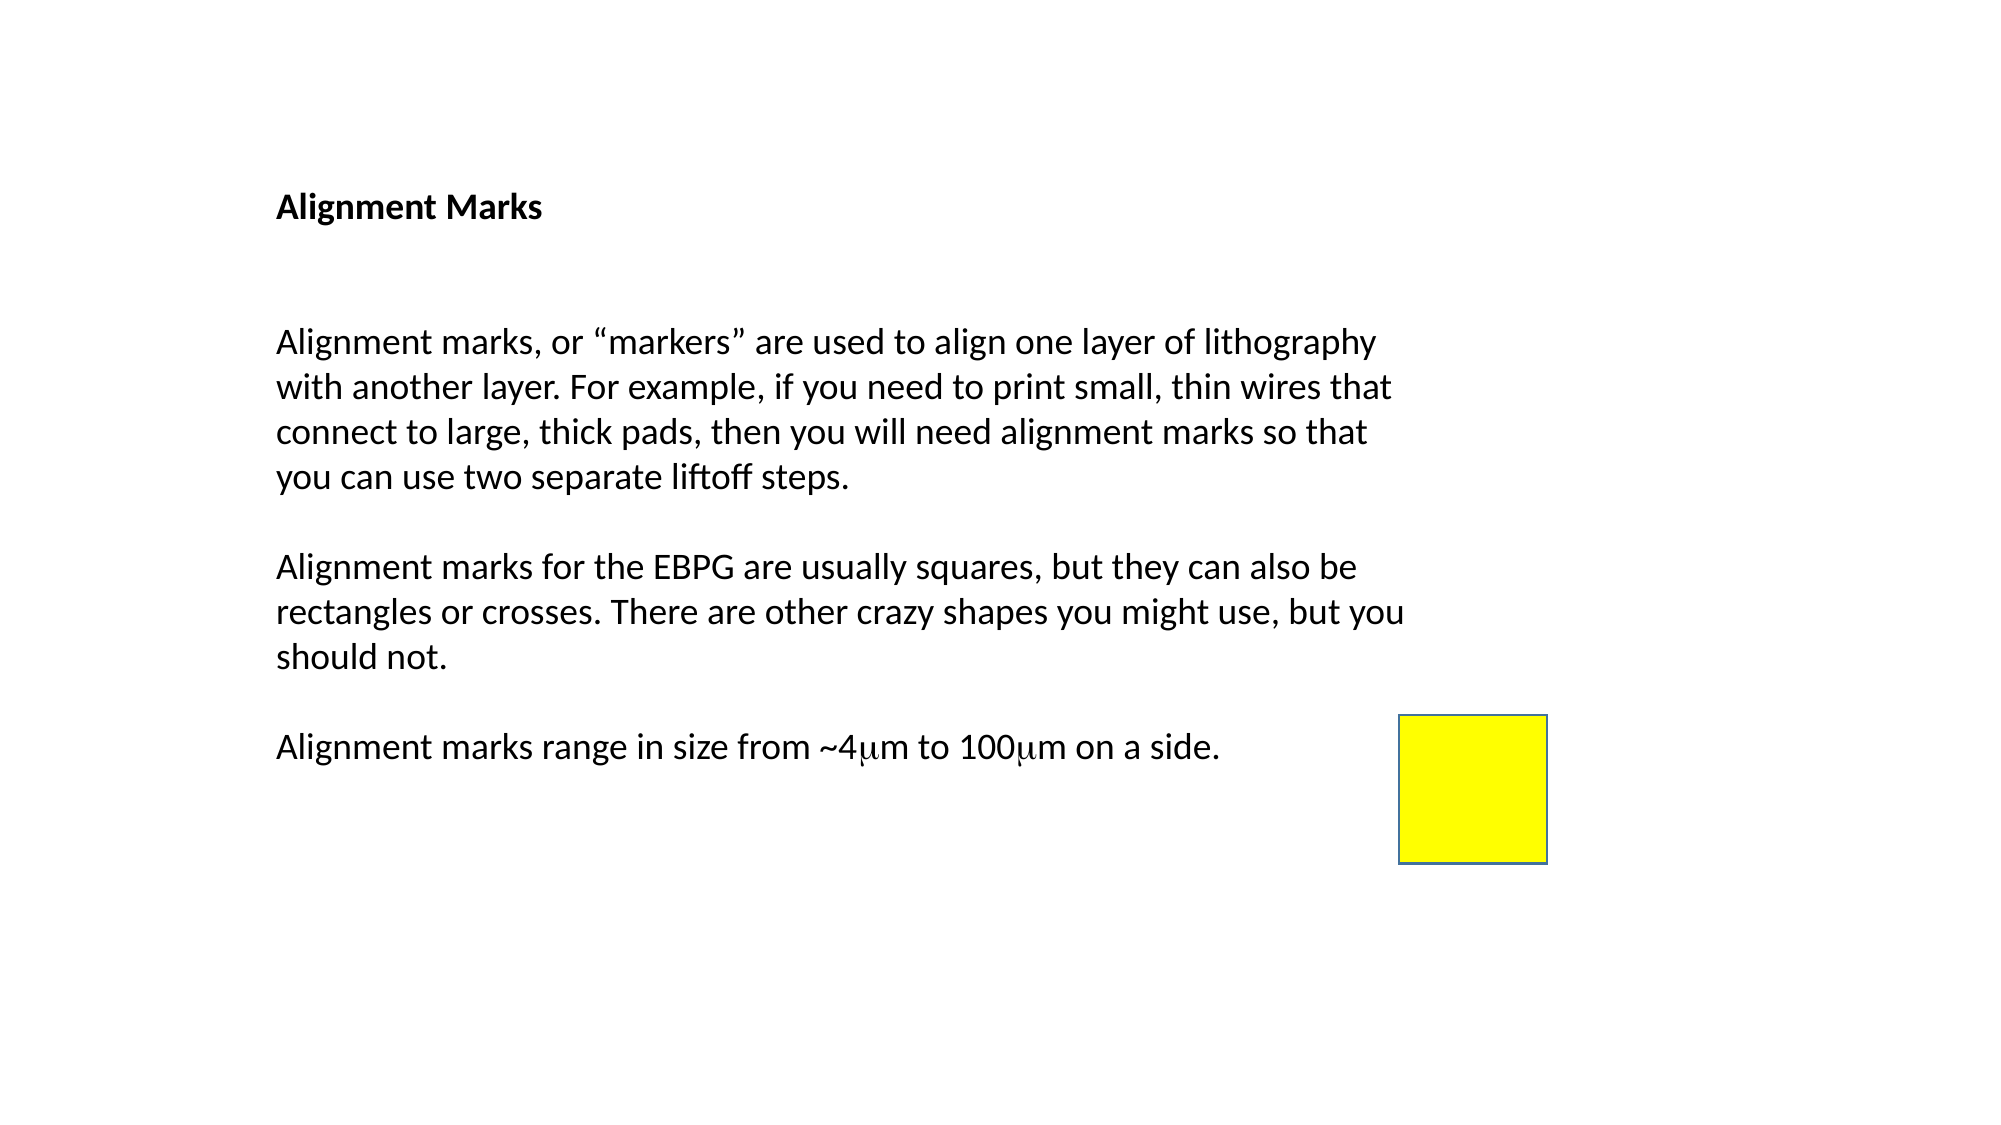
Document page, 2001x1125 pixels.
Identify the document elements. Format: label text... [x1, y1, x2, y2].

text_box Alignment Marks Alignment marks, or “markers” are used to align one layer of lithography with another layer. For example, if you need to print small, thin wires that connect to large, thick pads, then you will need alignment marks so that you can use two separate liftoff steps. Alignment marks for the EBPG are usually squares, but they can also be rectangles or crosses. There are other crazy shapes you might use, but you should not. Alignment marks range in size from ~4mm to 100mm on a side. [261, 174, 1435, 774]
text_box [1398, 714, 1548, 865]
